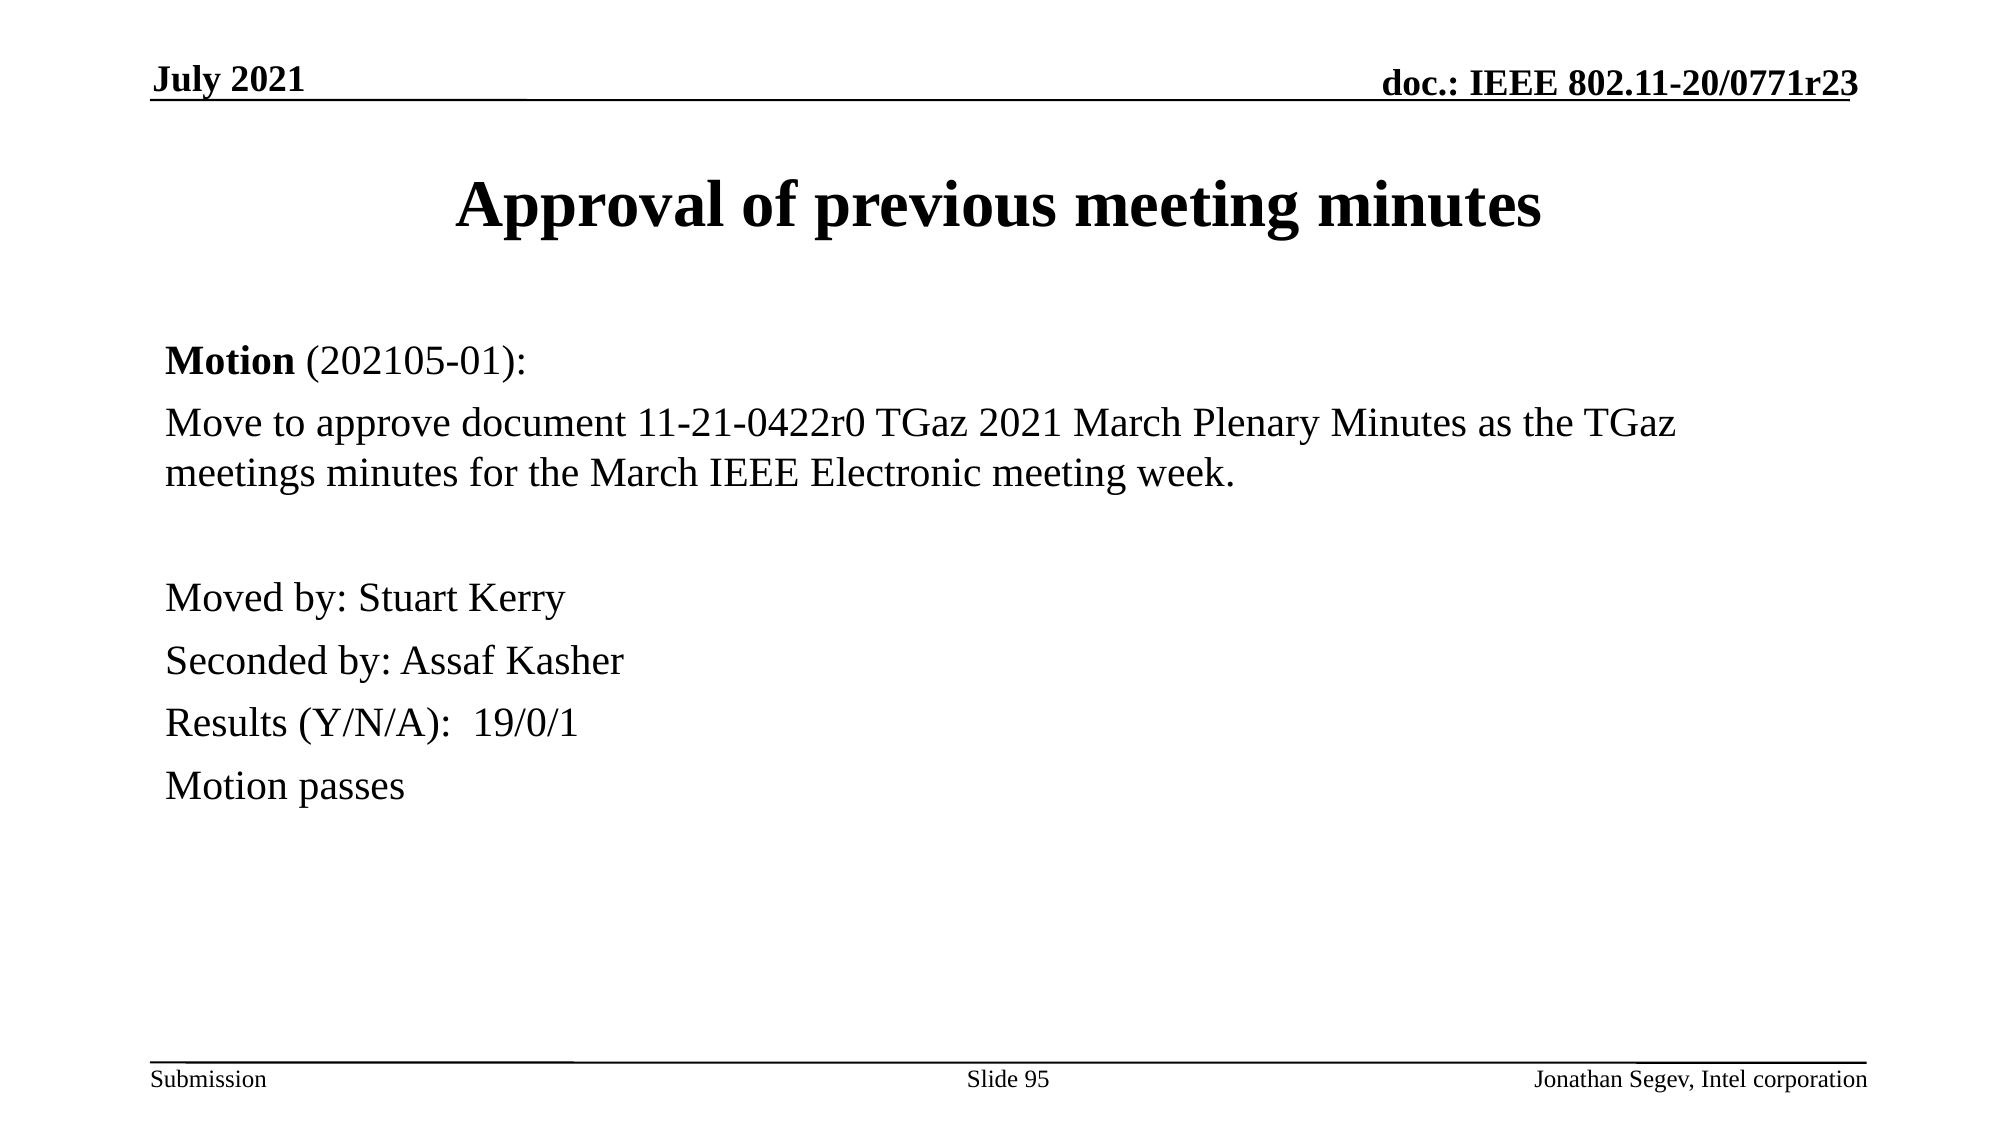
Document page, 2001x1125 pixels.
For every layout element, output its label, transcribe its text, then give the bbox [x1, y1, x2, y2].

list Motion (202105-01): Move to approve document 11-21-0422r0 TGaz 2021 March Plenary Minutes as the TGaz meetings minutes for the March IEEE Electronic meeting week. Moved by: Stuart Kerry Seconded by: Assaf Kasher Results (Y/N/A): 19/0/1 Motion passes [149, 324, 1850, 1000]
title Approval of previous meeting minutes [149, 112, 1850, 288]
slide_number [152, 54, 563, 100]
slide_number Slide 95 [950, 1061, 1067, 1123]
footer Jonathan Segev, Intel corporation [1171, 1061, 1869, 1093]
